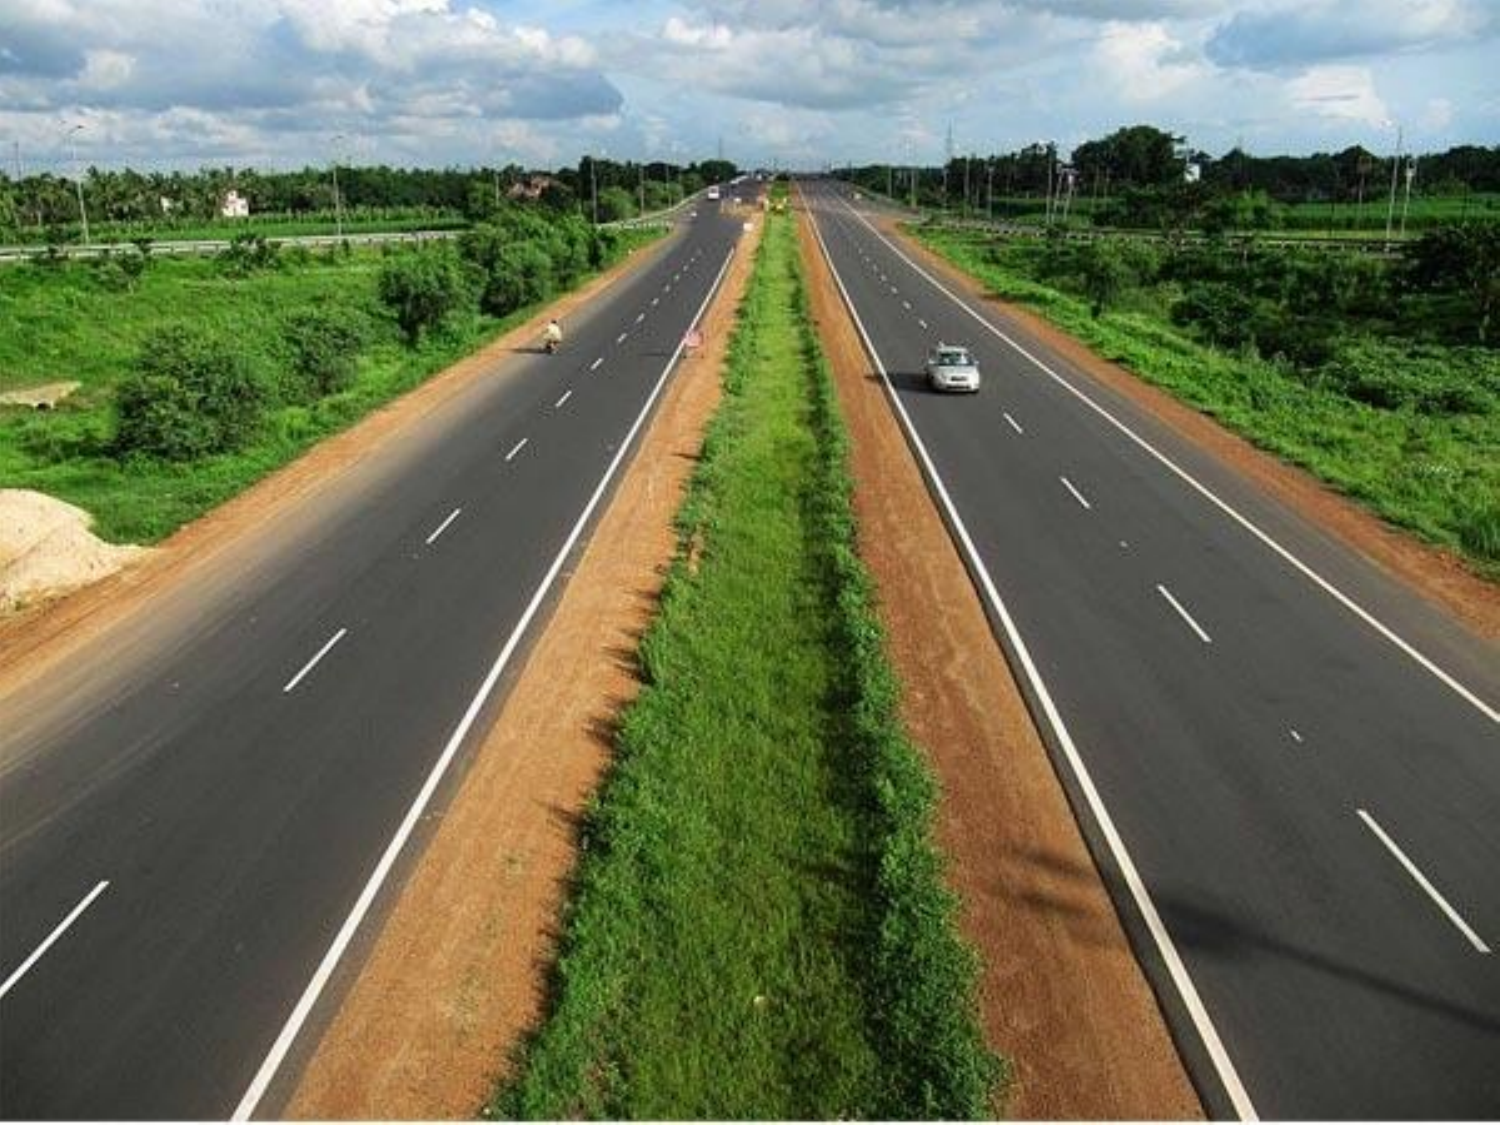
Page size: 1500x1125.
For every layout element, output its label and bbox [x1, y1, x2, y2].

text_box [0, 0, 1500, 1125]
